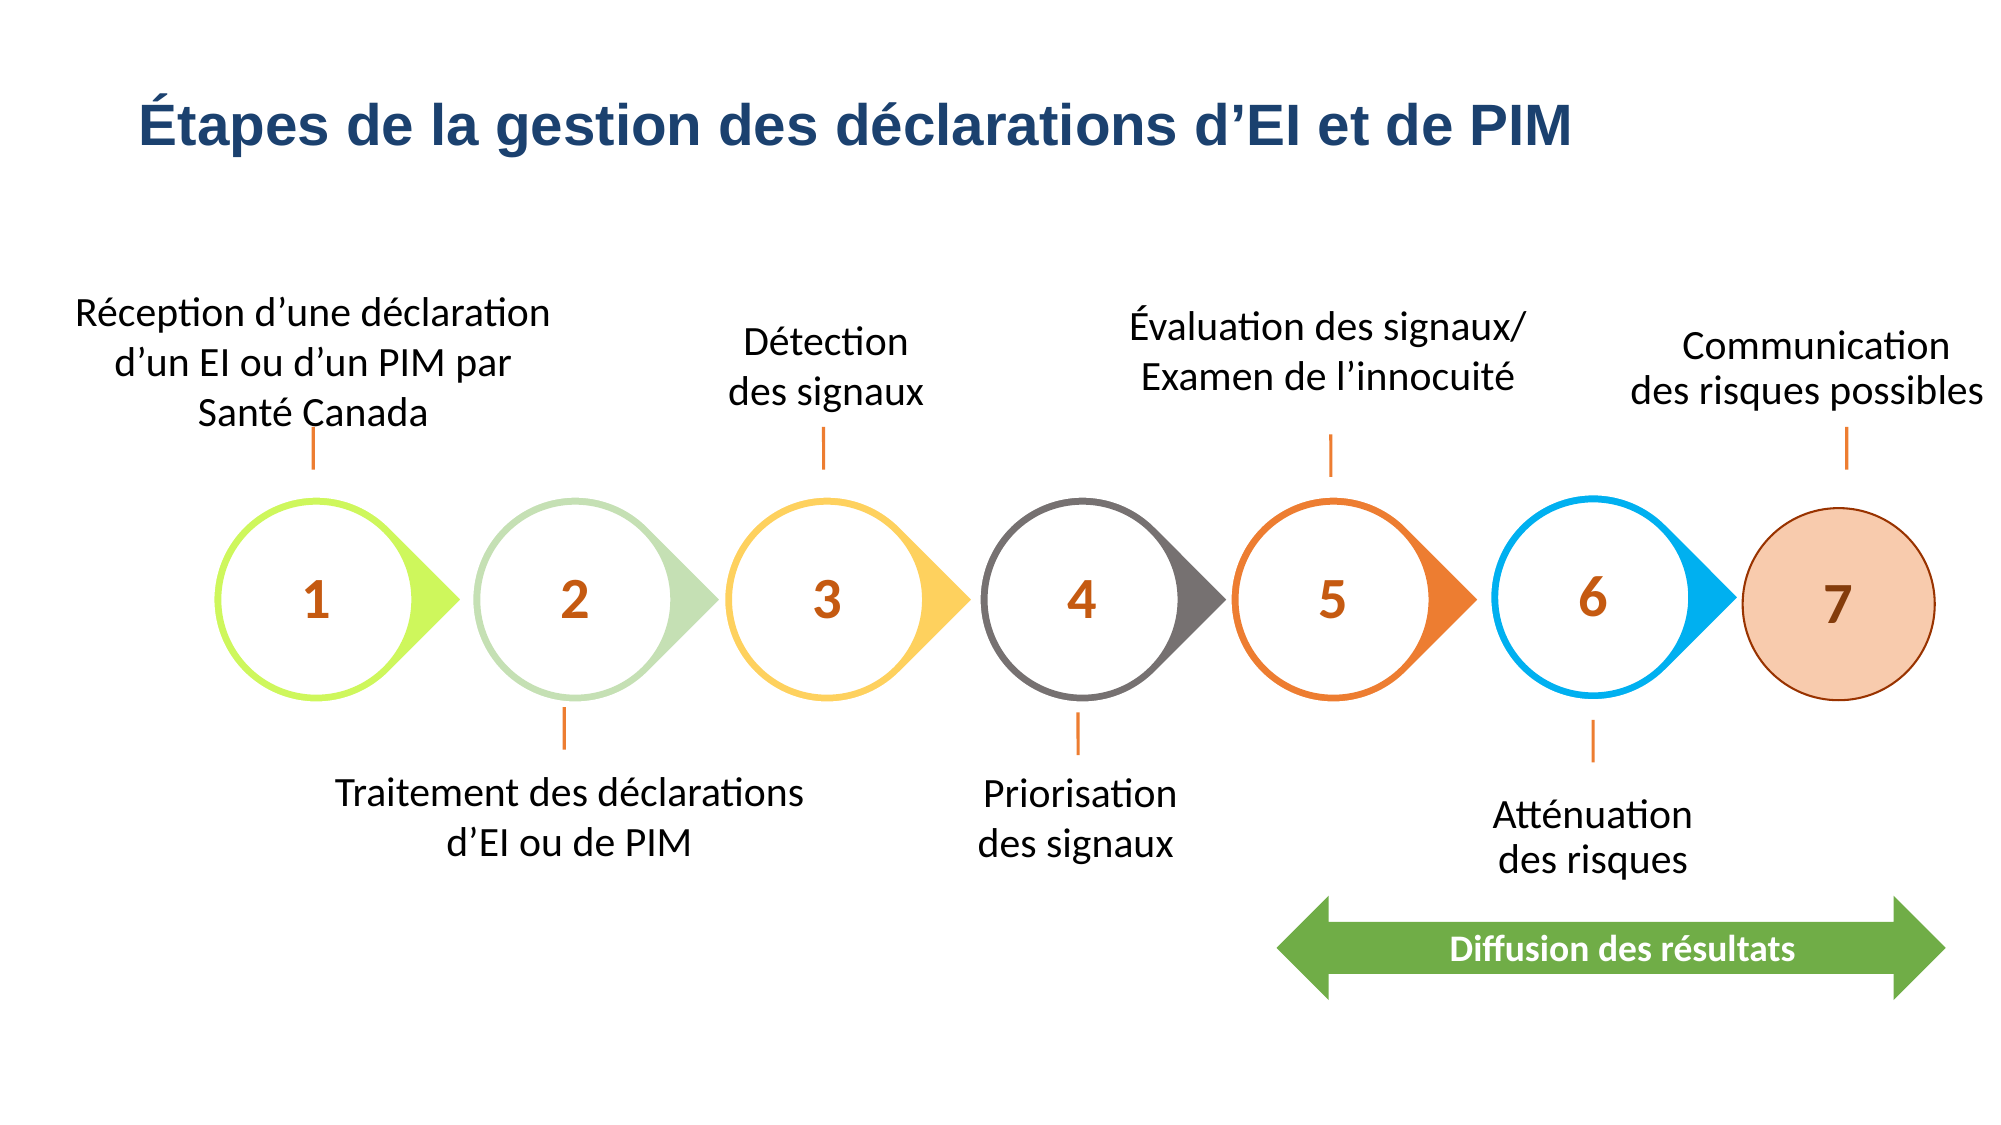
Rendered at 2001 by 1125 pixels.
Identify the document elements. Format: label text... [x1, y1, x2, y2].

text_box 7 [1741, 507, 1936, 702]
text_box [472, 496, 679, 703]
text_box Diffusion des résultats [1434, 922, 1811, 978]
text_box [724, 496, 931, 703]
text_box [1490, 494, 1697, 701]
text_box Évaluation des signaux/ Examen de l’innocuité [1063, 291, 1593, 407]
text_box Détection des signaux [698, 306, 954, 422]
text_box Atténuation des risques [1373, 789, 1813, 886]
text_box [1276, 895, 1946, 1001]
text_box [979, 496, 1186, 703]
text_box Priorisation des signaux [953, 758, 1208, 873]
text_box Traitement des déclarations d’EI ou de PIM [313, 757, 826, 872]
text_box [1230, 496, 1437, 703]
text_box Étapes de la gestion des déclarations d’EI et de PIM [123, 88, 1849, 247]
text_box Réception d’une déclaration d’un EI ou d’un PIM par Santé Canada [48, 277, 579, 442]
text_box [213, 496, 420, 703]
text_box Communication des risques possibles [1615, 310, 2000, 427]
